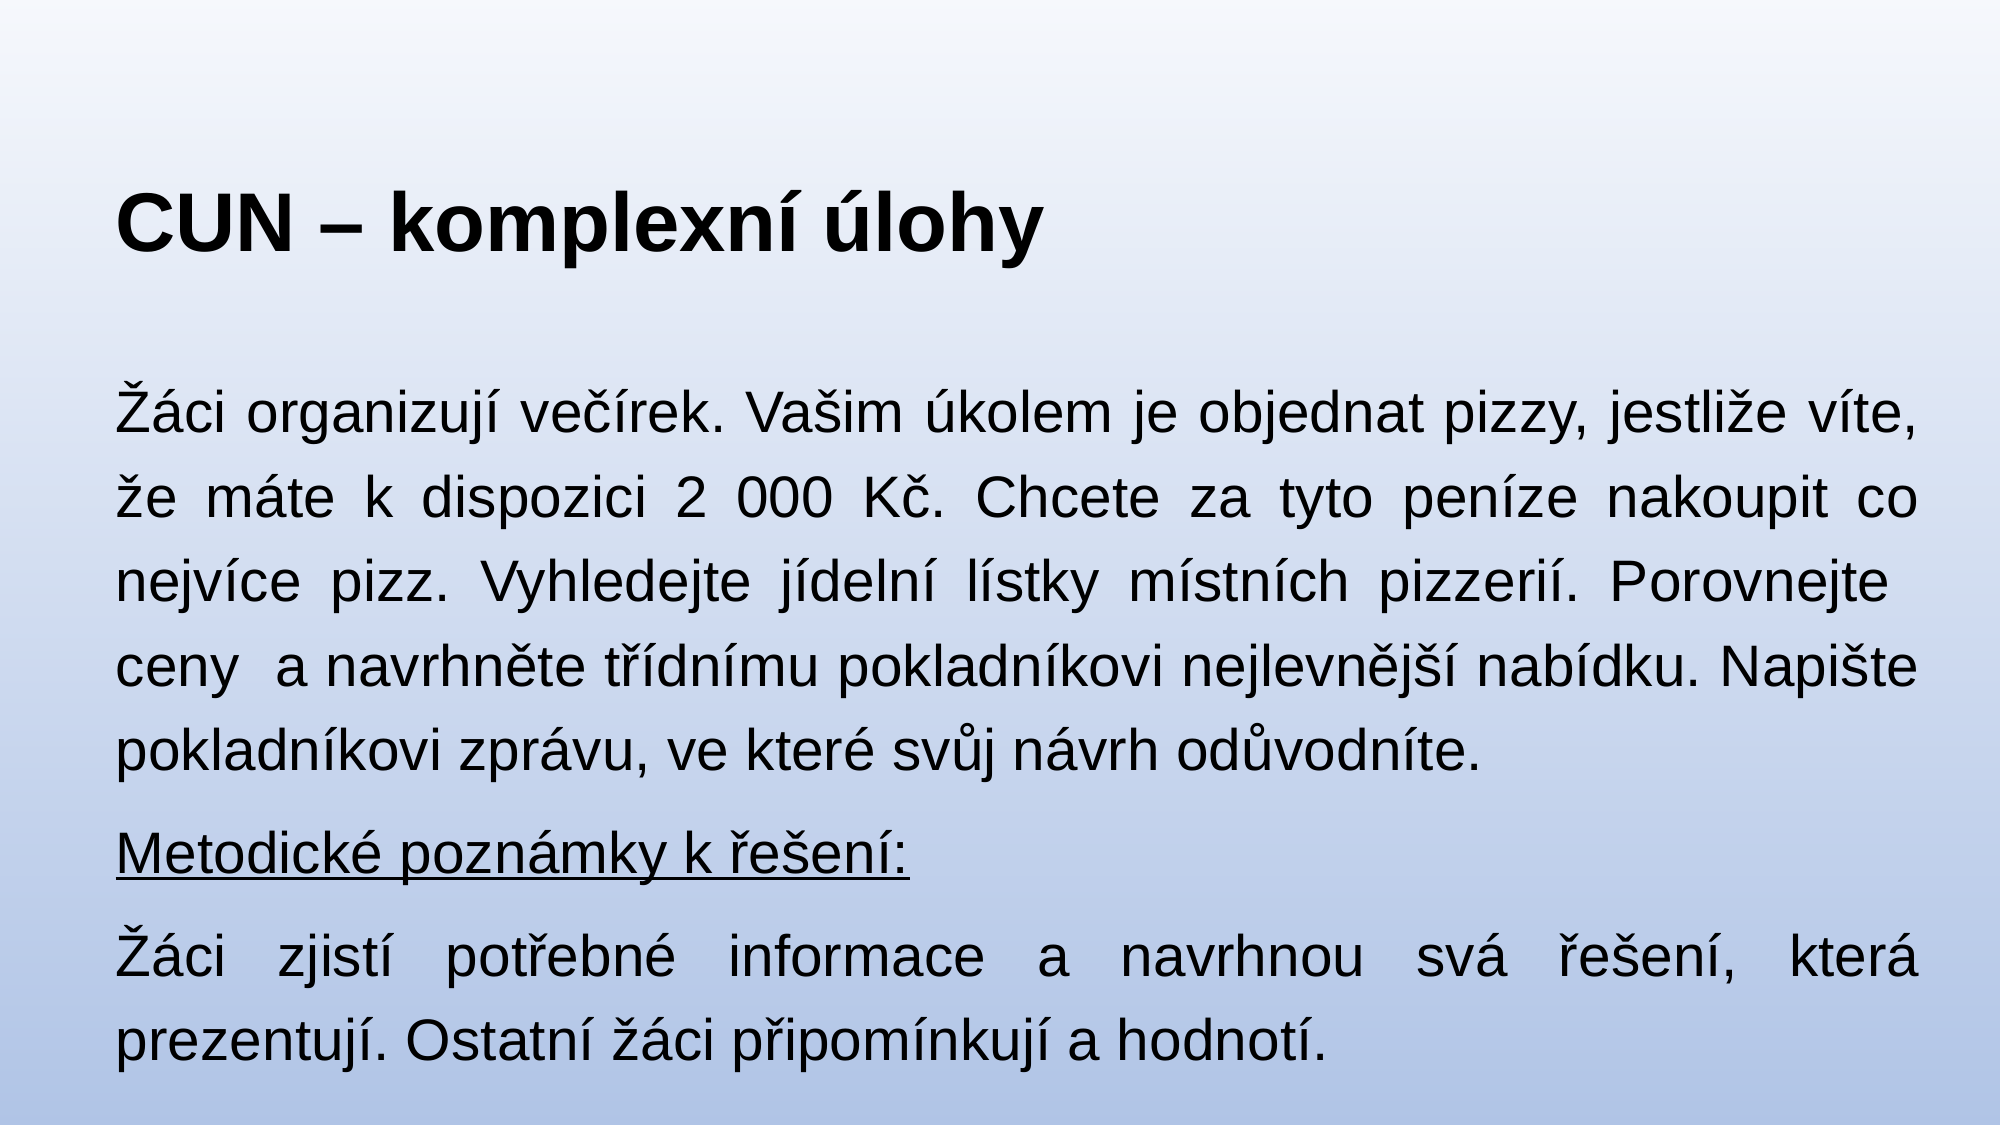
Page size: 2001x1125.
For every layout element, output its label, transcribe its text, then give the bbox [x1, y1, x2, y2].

subtitle Žáci organizují večírek. Vašim úkolem je objednat pizzy, jestliže víte, že máte k dispozici 2 000 Kč. Chcete za tyto peníze nakoupit co nejvíce pizz. Vyhledejte jídelní lístky místních pizzerií. Porovnejte ceny a navrhněte třídnímu pokladníkovi nejlevnější nabídku. Napište pokladníkovi zprávu, ve které svůj návrh odůvodníte. Metodické poznámky k řešení: Žáci zjistí potřebné informace a navrhnou svá řešení, která prezentují. Ostatní žáci připomínkují a hodnotí. [100, 352, 1938, 1098]
title CUN – komplexní úlohy [100, 112, 1914, 276]
